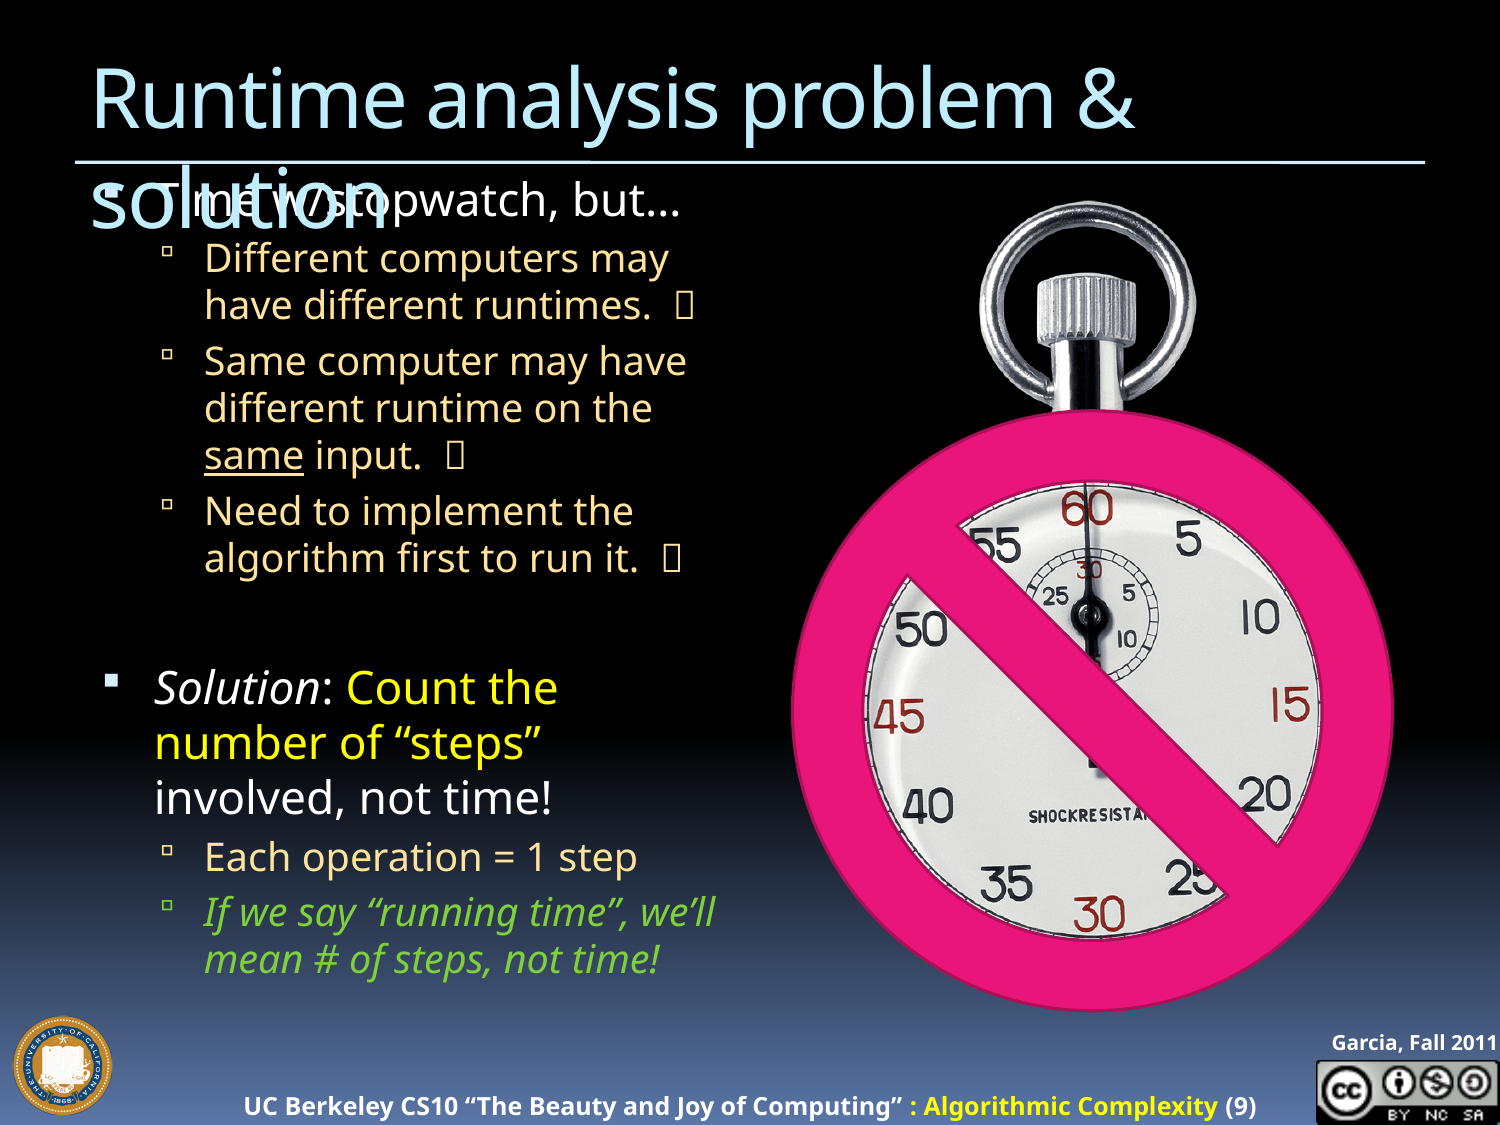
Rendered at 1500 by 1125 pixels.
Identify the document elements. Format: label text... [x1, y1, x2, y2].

slide_number 9 [1425, 1034, 1500, 1113]
list Time w/stopwatch, but… Different computers may have different runtimes.  Same computer may have different runtime on the same input.  Need to implement the algorithm first to run it.  Solution: Count the number of “steps” involved, not time! Each operation = 1 step If we say “running time”, we’ll mean # of steps, not time! [75, 163, 738, 1034]
title Runtime analysis problem & solution [75, 37, 1425, 163]
footer UC Berkeley CS10 "The Beauty and Joy of Computing" : Algorithm Complexity [1025, 1034, 1425, 1113]
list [791, 199, 1399, 996]
text_box [1026, 1005, 1159, 1013]
picture [12, 1015, 113, 1116]
picture [1316, 1113, 1500, 1125]
